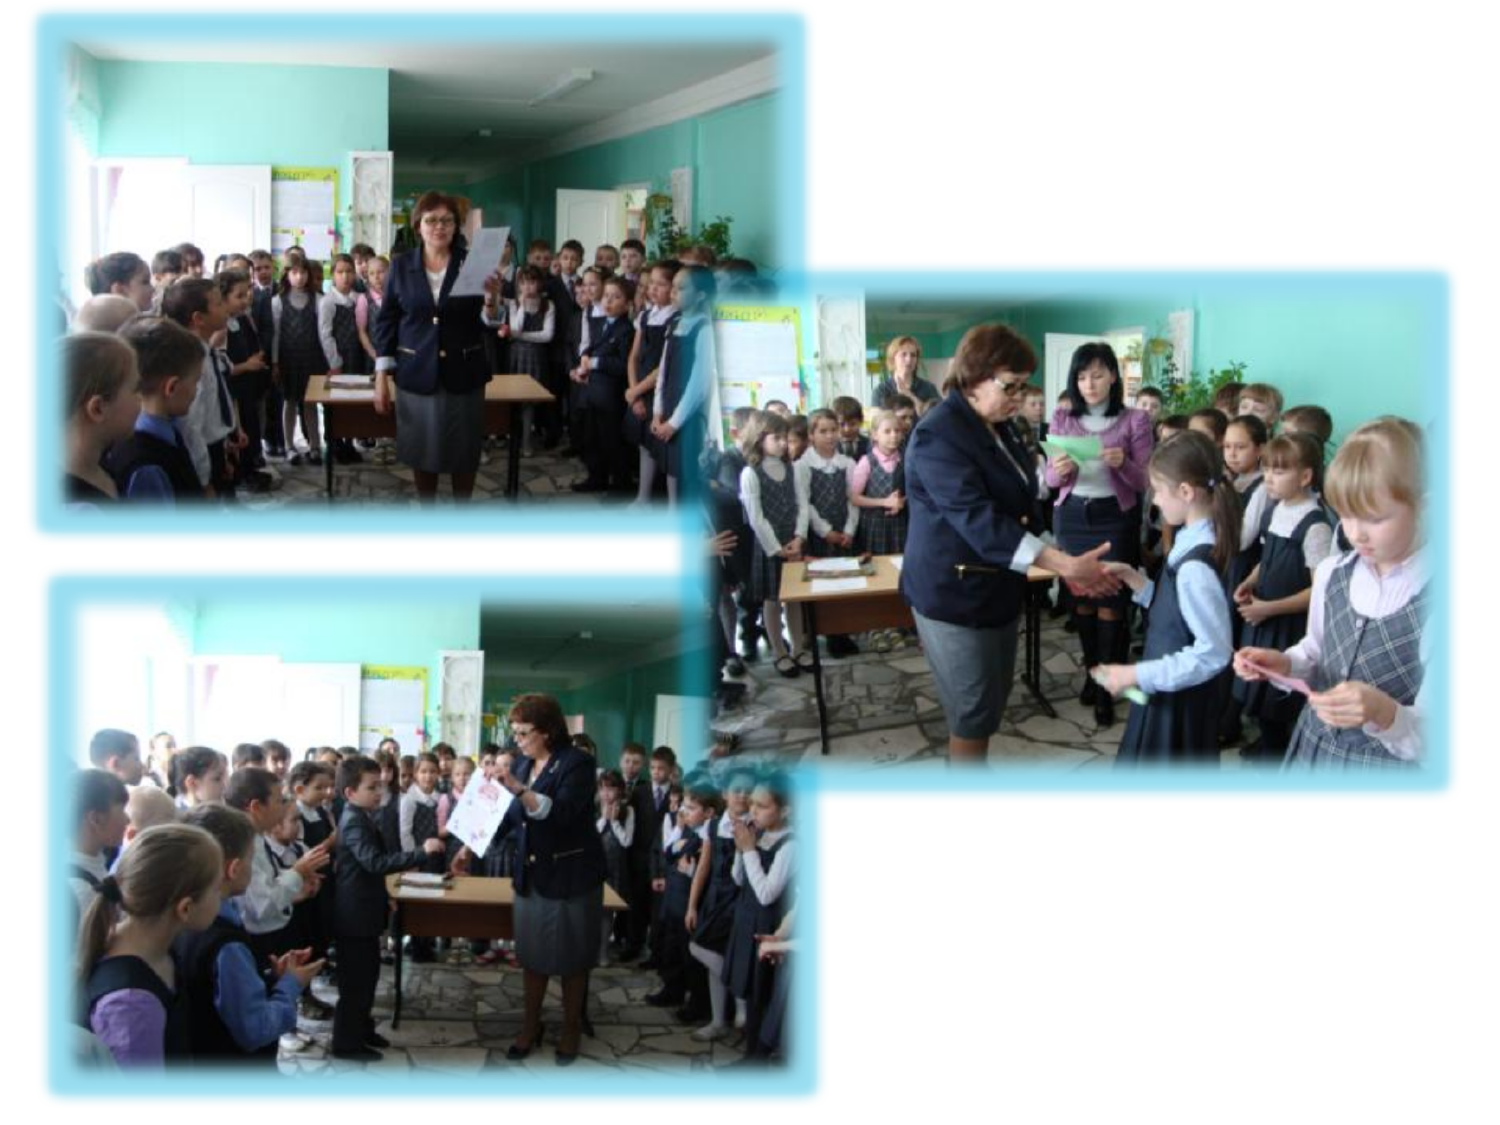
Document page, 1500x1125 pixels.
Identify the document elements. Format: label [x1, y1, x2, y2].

picture [46, 22, 1440, 1086]
